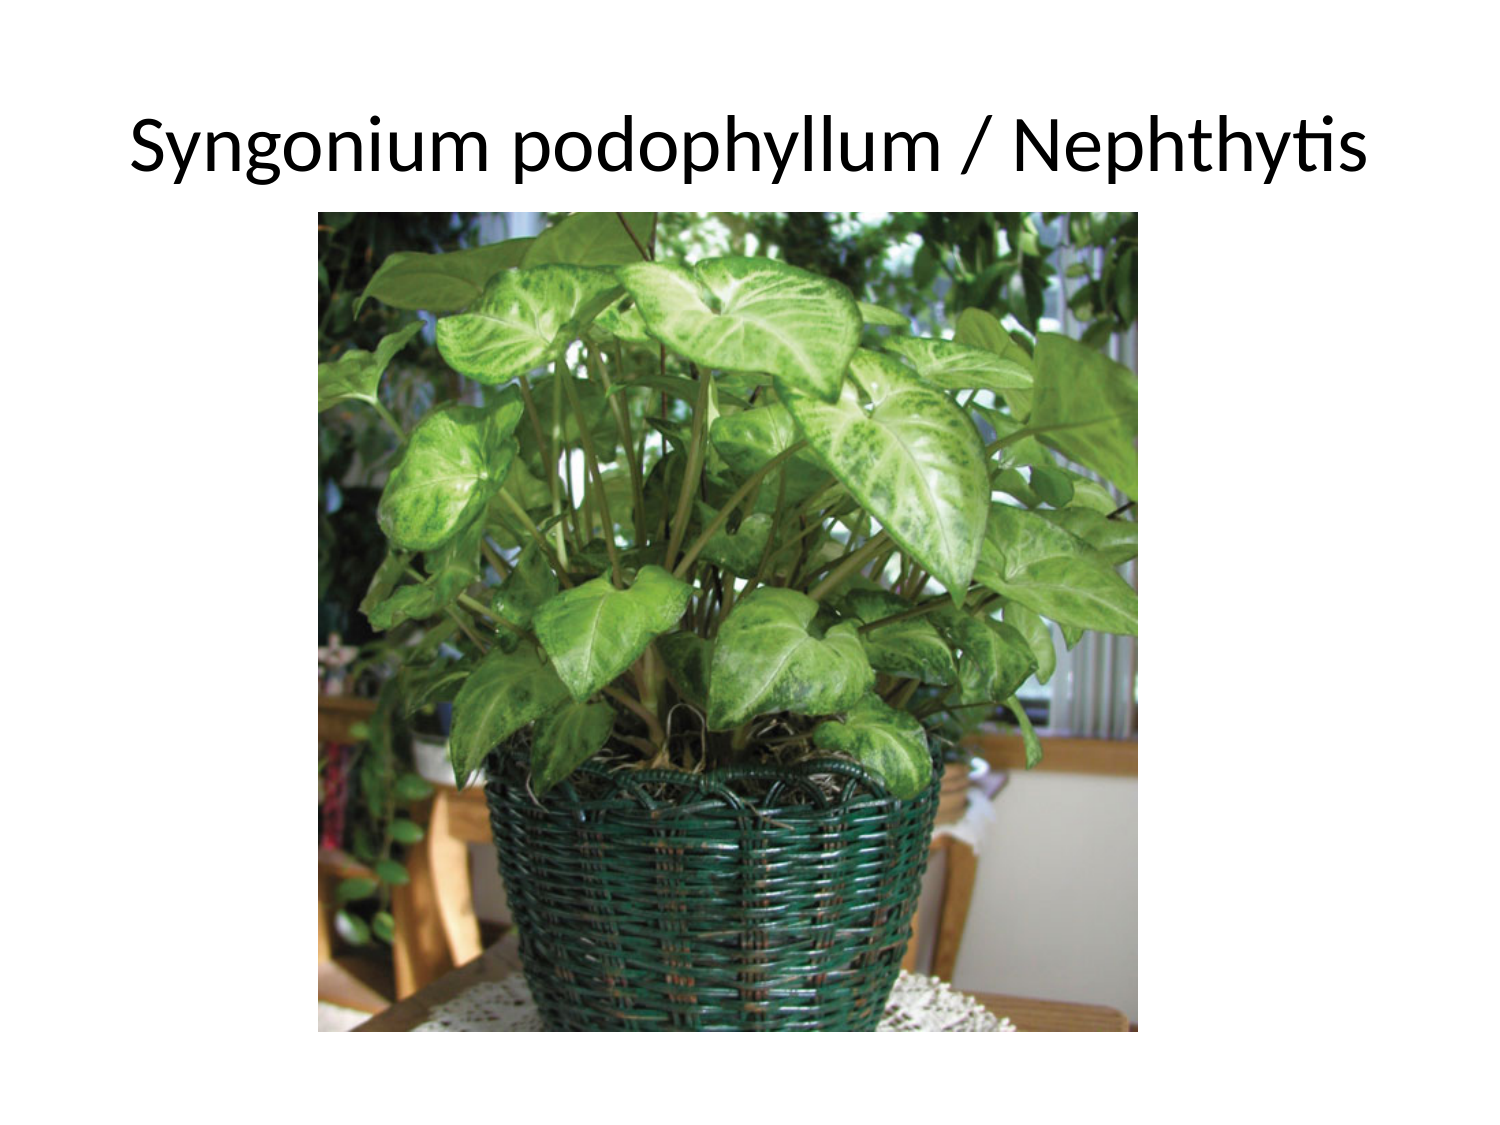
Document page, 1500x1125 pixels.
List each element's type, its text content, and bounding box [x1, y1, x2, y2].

title Syngonium podophyllum / Nephthytis [75, 45, 1425, 233]
picture [318, 212, 1138, 1032]
